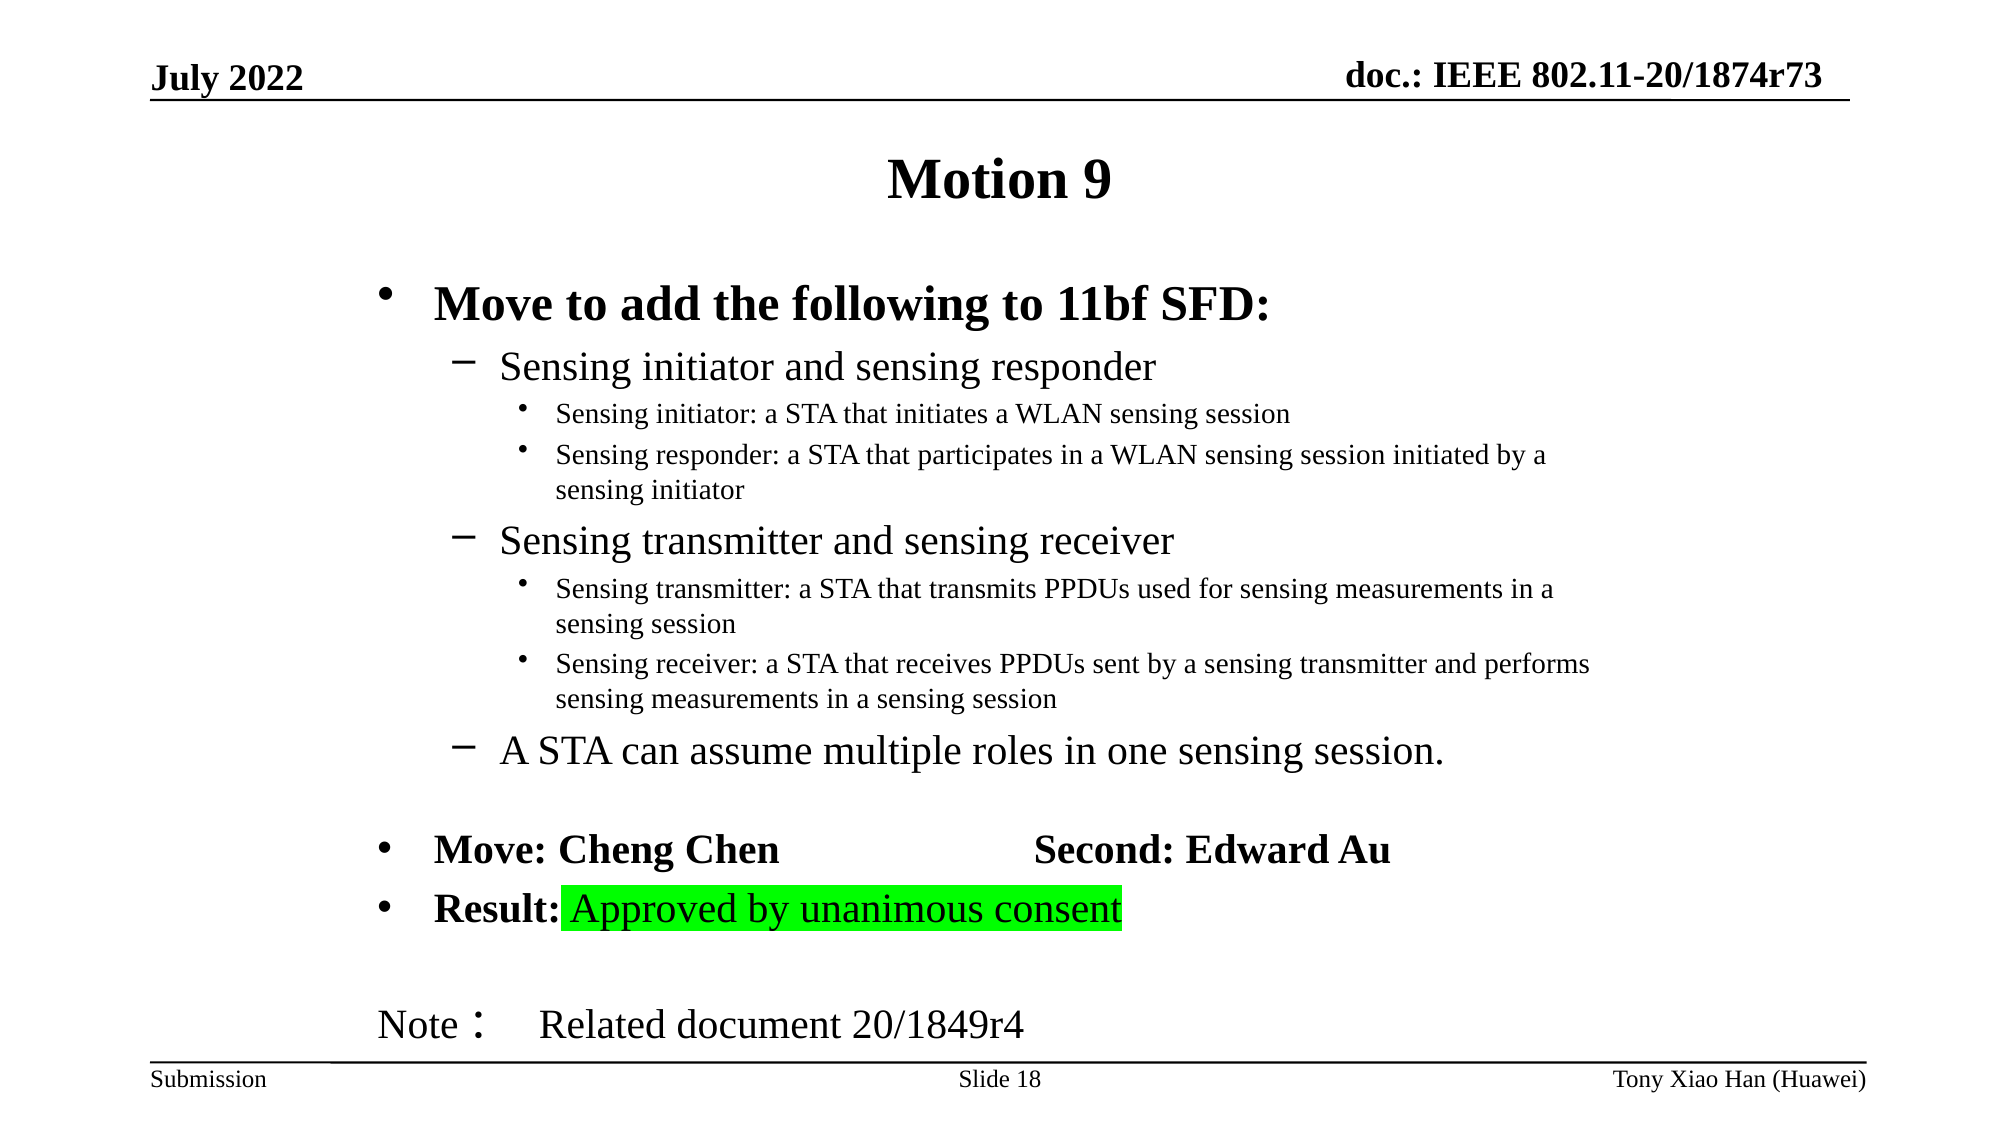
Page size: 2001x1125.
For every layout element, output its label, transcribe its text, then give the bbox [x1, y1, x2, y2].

text_box Motion 9 [362, 87, 1638, 262]
text_box Move to add the following to 11bf SFD: Sensing initiator and sensing responder Sensing initiator: a STA that initiates a WLAN sensing session Sensing responder: a STA that participates in a WLAN sensing session initiated by a sensing initiator Sensing transmitter and sensing receiver Sensing transmitter: a STA that transmits PPDUs used for sensing measurements in a sensing session Sensing receiver: a STA that receives PPDUs sent by a sensing transmitter and performs sensing measurements in a sensing session A STA can assume multiple roles in one sensing session. Move: Cheng Chen Second: Edward Au Result: Approved by unanimous consent Note： Related document 20/1849r4 [362, 262, 1638, 950]
